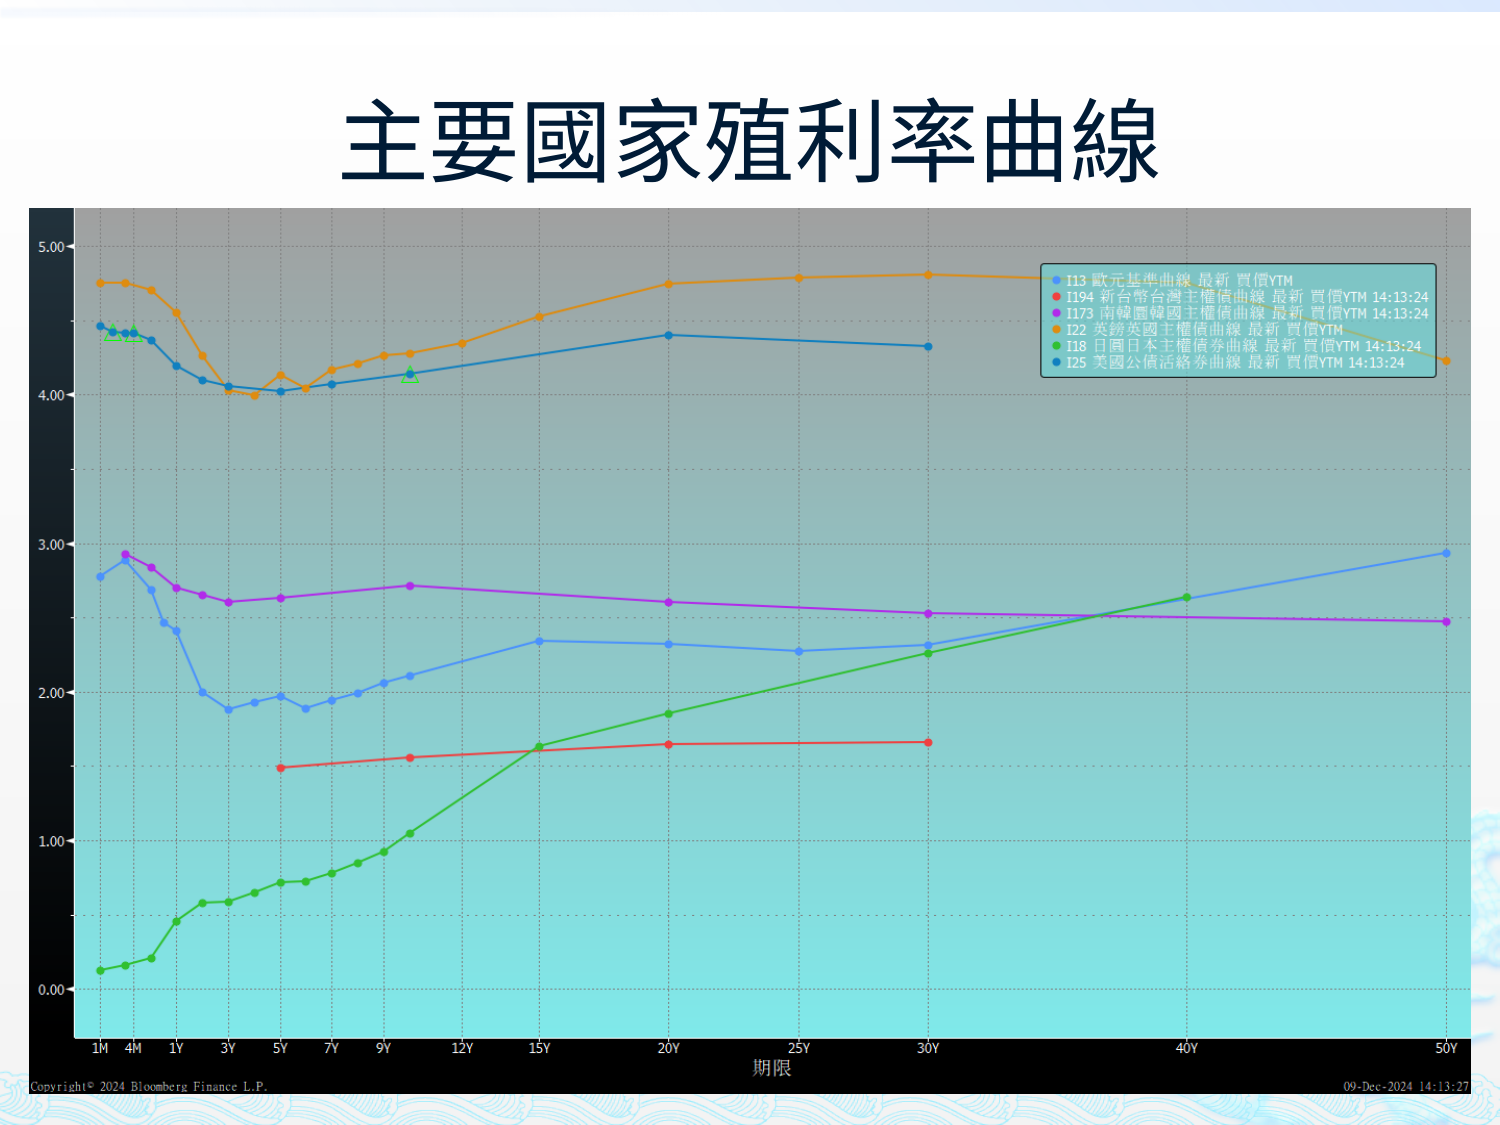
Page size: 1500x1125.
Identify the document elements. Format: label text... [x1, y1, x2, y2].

picture [28, 207, 1472, 1095]
title 主要國家殖利率曲線 [75, 45, 1425, 207]
